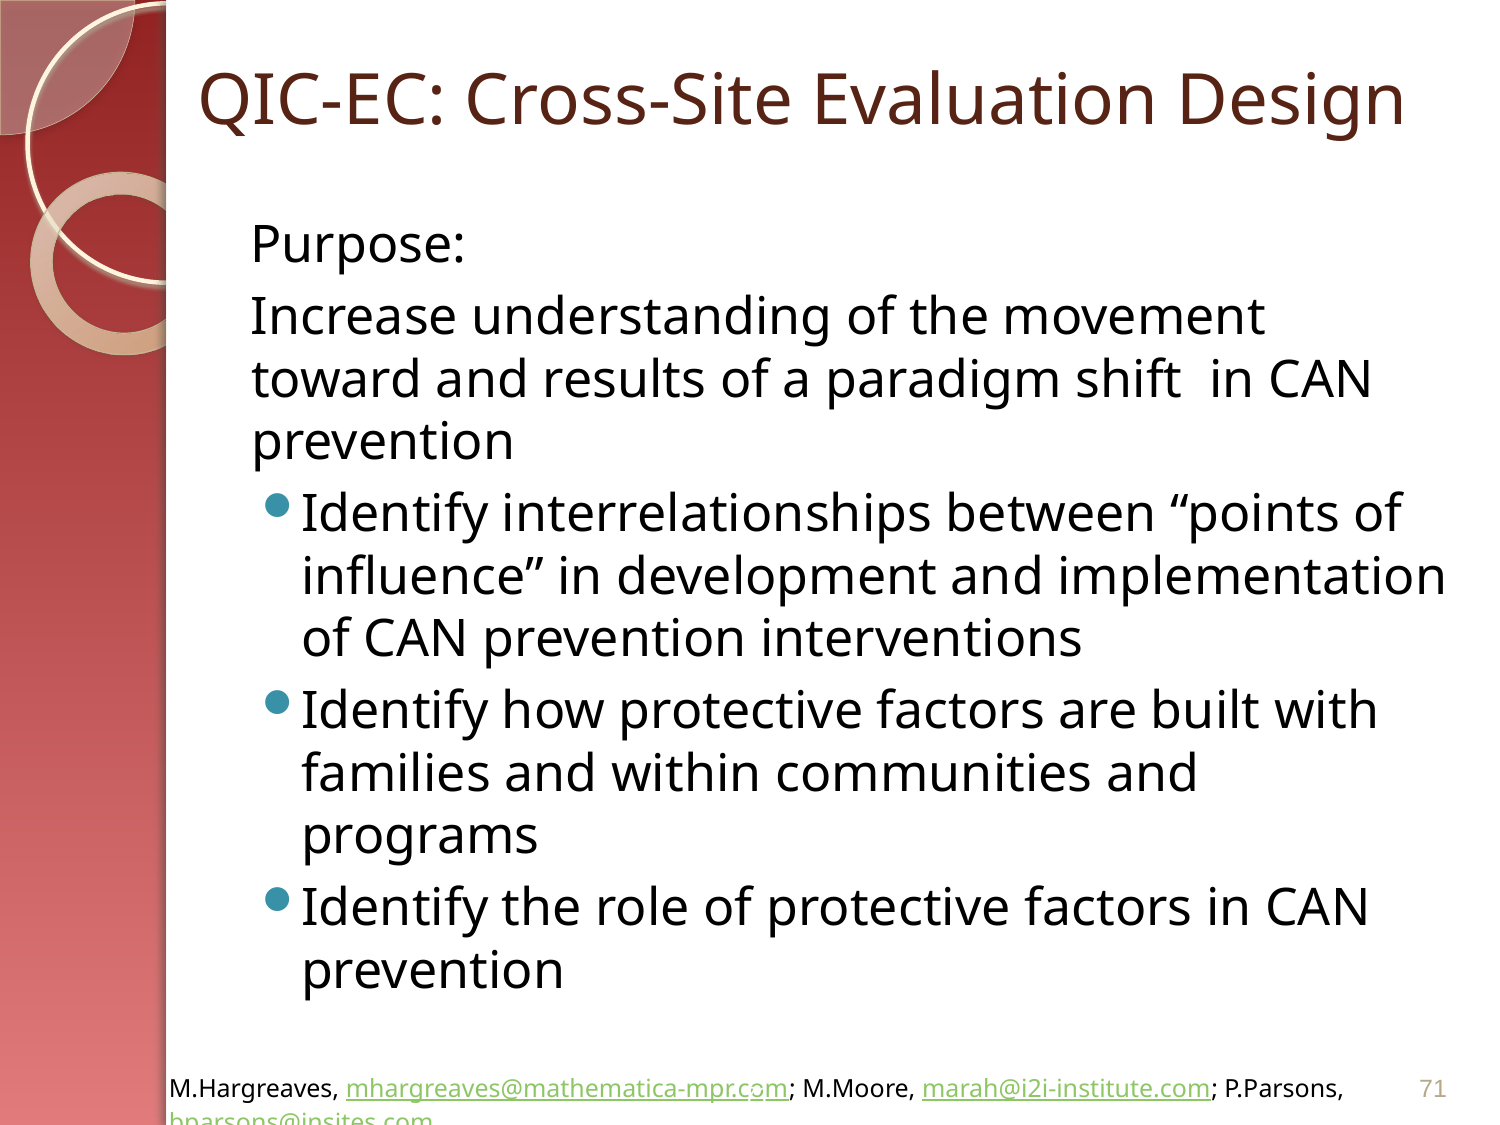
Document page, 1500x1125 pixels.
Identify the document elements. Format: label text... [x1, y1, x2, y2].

slide_number 71 [1393, 1004, 1473, 1110]
title QIC-EC: Cross-Site Evaluation Design [182, 45, 1500, 233]
list Purpose: Increase understanding of the movement toward and results of a paradigm shift in CAN prevention Identify interrelationships between “points of influence” in development and implementation of CAN prevention interventions Identify how protective factors are built with families and within communities and programs Identify the role of protective factors in CAN prevention [235, 202, 1466, 1062]
text_box 71 [713, 1065, 787, 1125]
